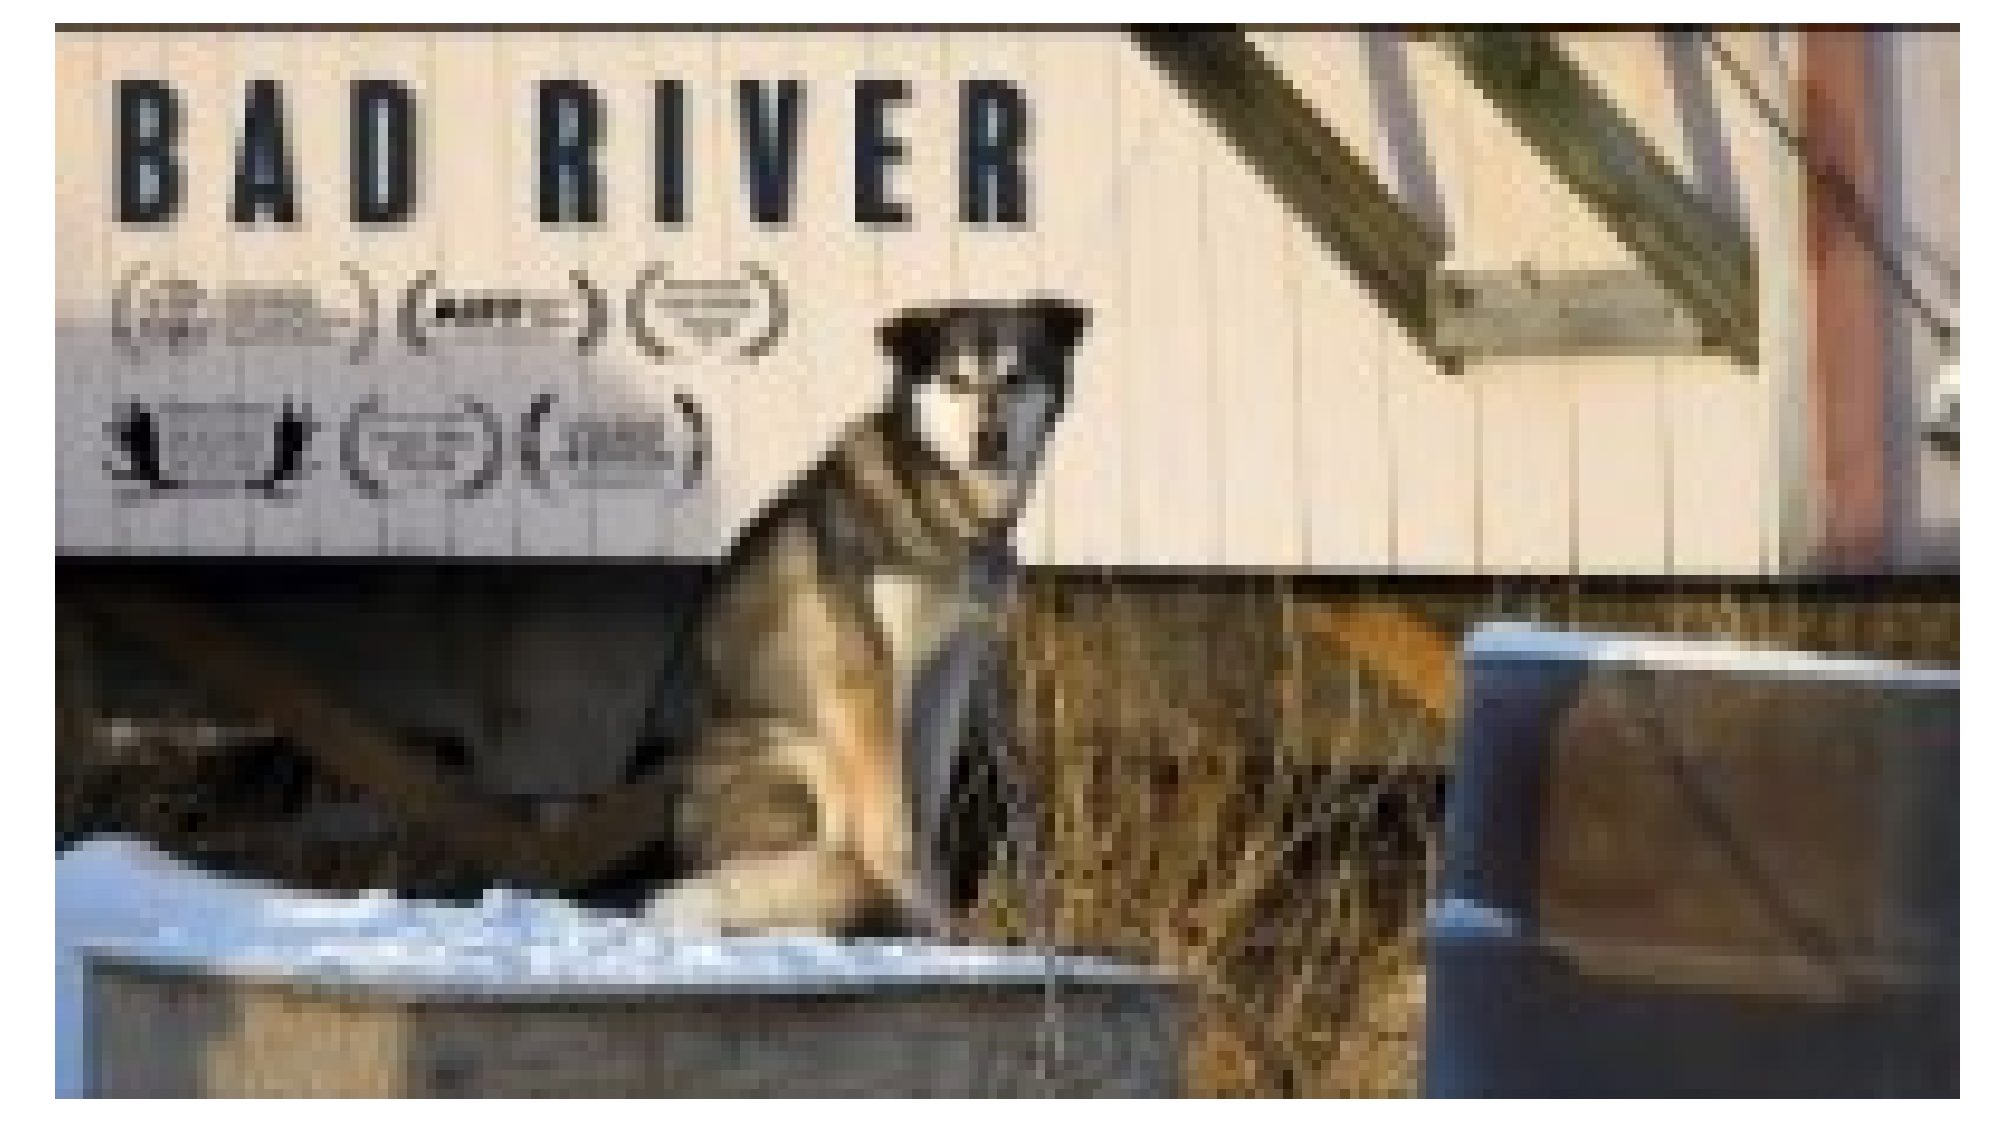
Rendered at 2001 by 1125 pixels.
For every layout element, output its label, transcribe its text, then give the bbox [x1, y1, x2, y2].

slide_number 6 [1510, 1099, 1961, 1103]
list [54, 22, 1961, 1099]
